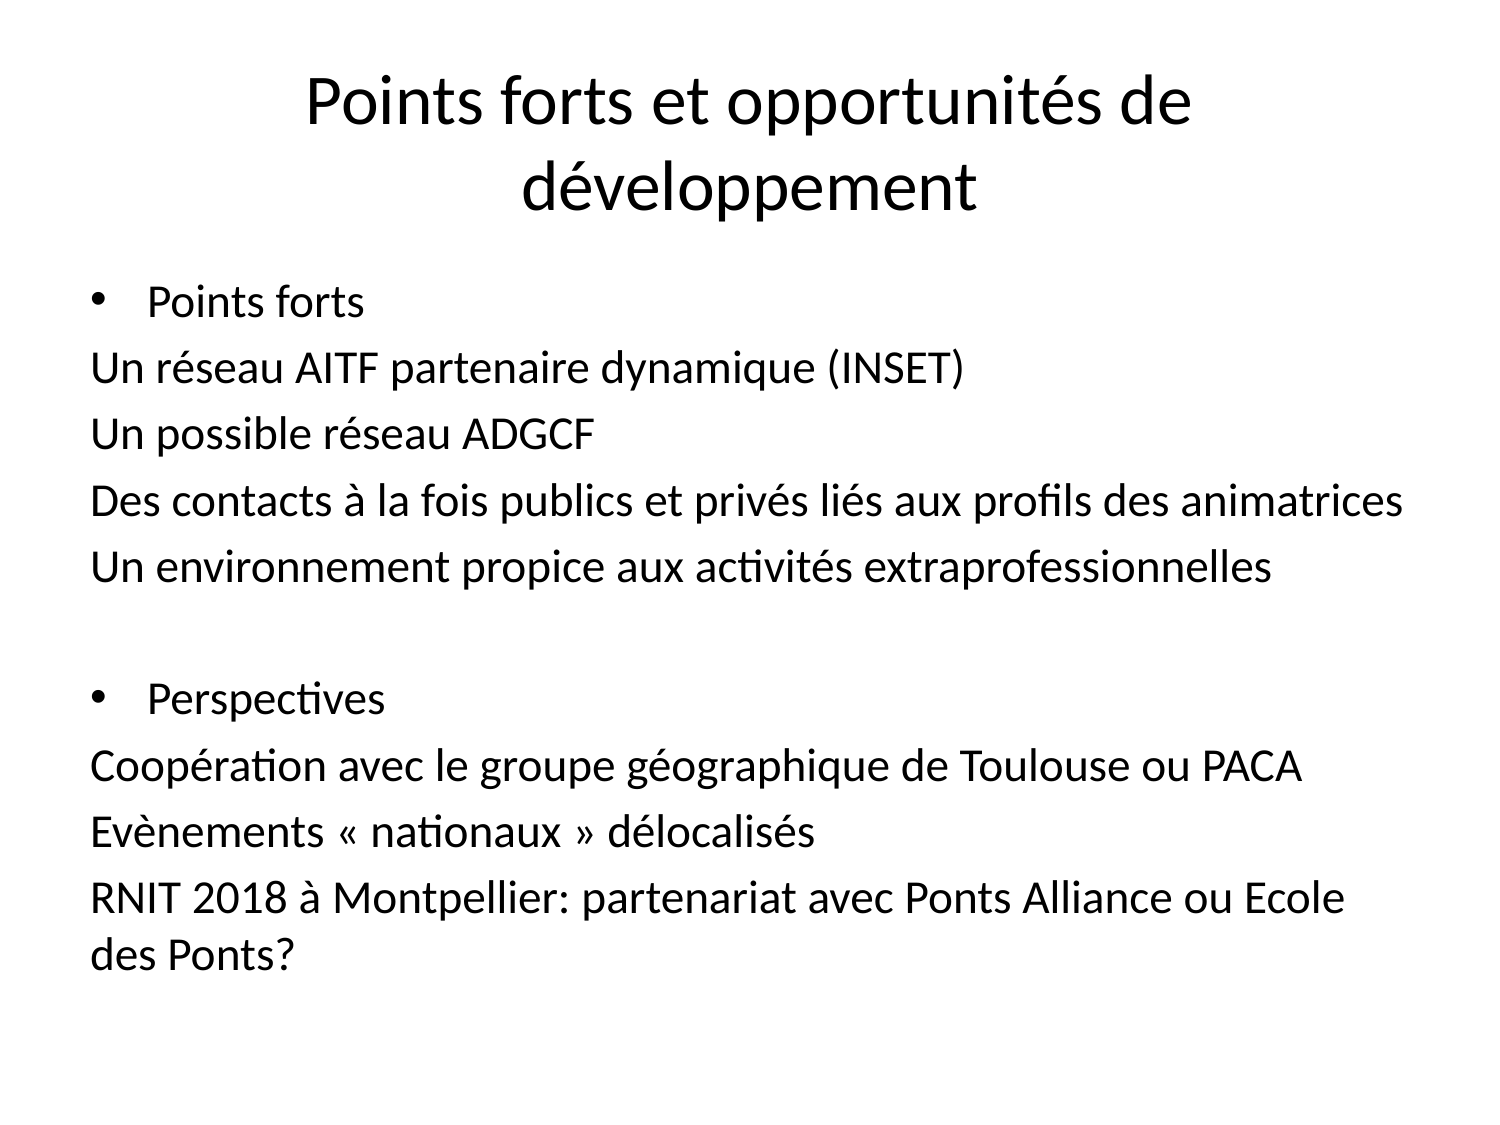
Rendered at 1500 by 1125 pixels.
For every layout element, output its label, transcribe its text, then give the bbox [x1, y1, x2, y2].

list Points forts Un réseau AITF partenaire dynamique (INSET) Un possible réseau ADGCF Des contacts à la fois publics et privés liés aux profils des animatrices Un environnement propice aux activités extraprofessionnelles Perspectives Coopération avec le groupe géographique de Toulouse ou PACA Evènements « nationaux » délocalisés RNIT 2018 à Montpellier: partenariat avec Ponts Alliance ou Ecole des Ponts? [75, 262, 1425, 1005]
title Points forts et opportunités de développement [75, 45, 1425, 233]
